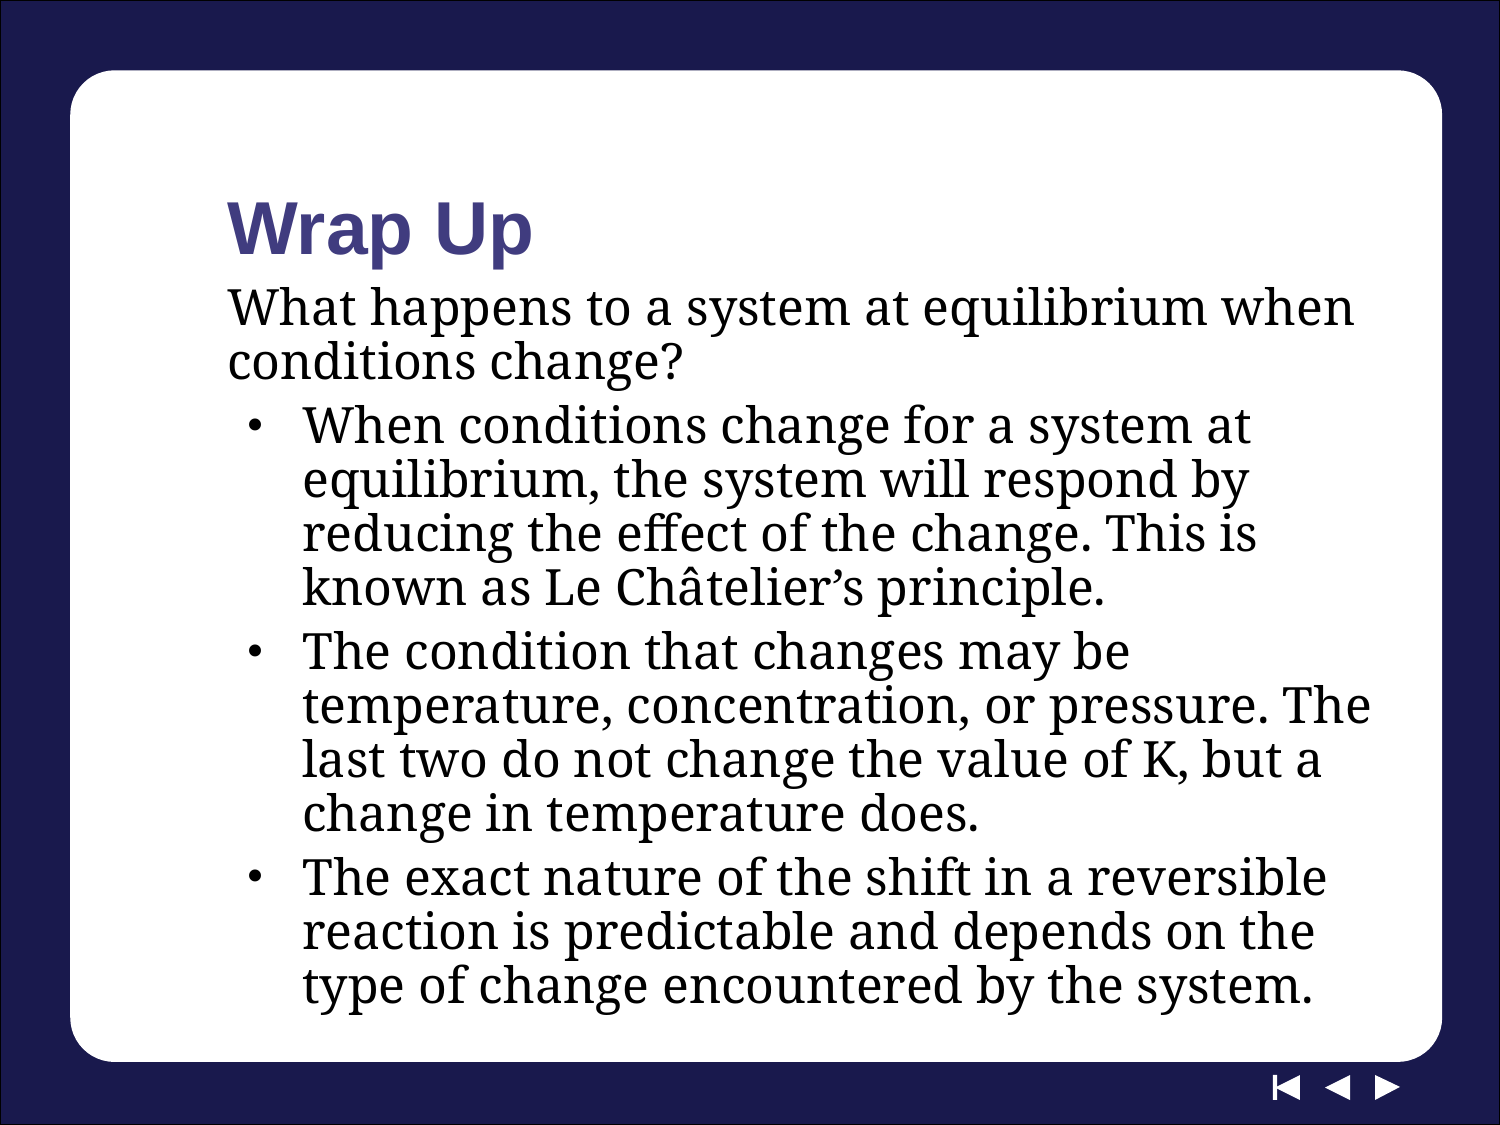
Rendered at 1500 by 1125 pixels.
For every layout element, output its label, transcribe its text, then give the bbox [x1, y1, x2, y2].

list What happens to a system at equilibrium when conditions change? When conditions change for a system at equilibrium, the system will respond by reducing the effect of the change. This is known as Le Châtelier’s principle. The condition that changes may be temperature, concentration, or pressure. The last two do not change the value of K, but a change in temperature does. The exact nature of the shift in a reversible reaction is predictable and depends on the type of change encountered by the system. [212, 275, 1413, 950]
title Wrap Up [212, 149, 1425, 300]
